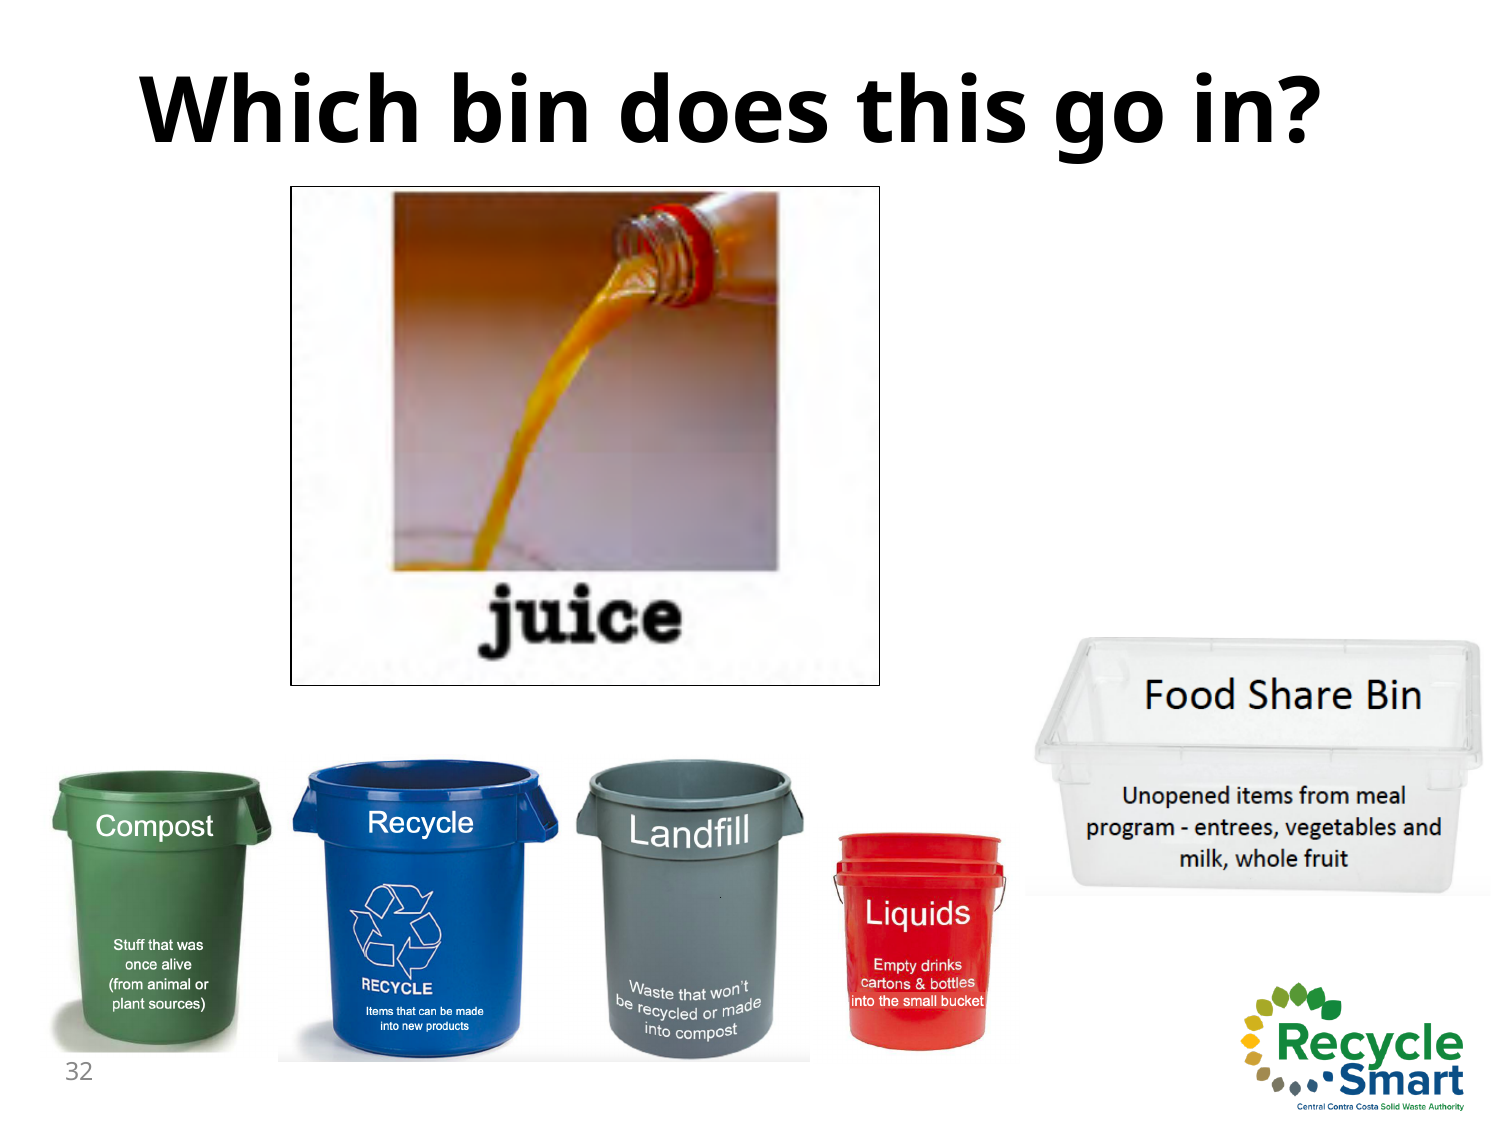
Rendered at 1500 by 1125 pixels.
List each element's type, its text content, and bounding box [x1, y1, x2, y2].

picture [291, 186, 880, 685]
picture [1025, 637, 1491, 896]
picture [40, 754, 810, 1062]
slide_number ‹#› [50, 1066, 400, 1103]
picture [1240, 982, 1464, 1111]
picture [813, 823, 1020, 1064]
title Which bin does this go in? [37, 0, 1425, 227]
